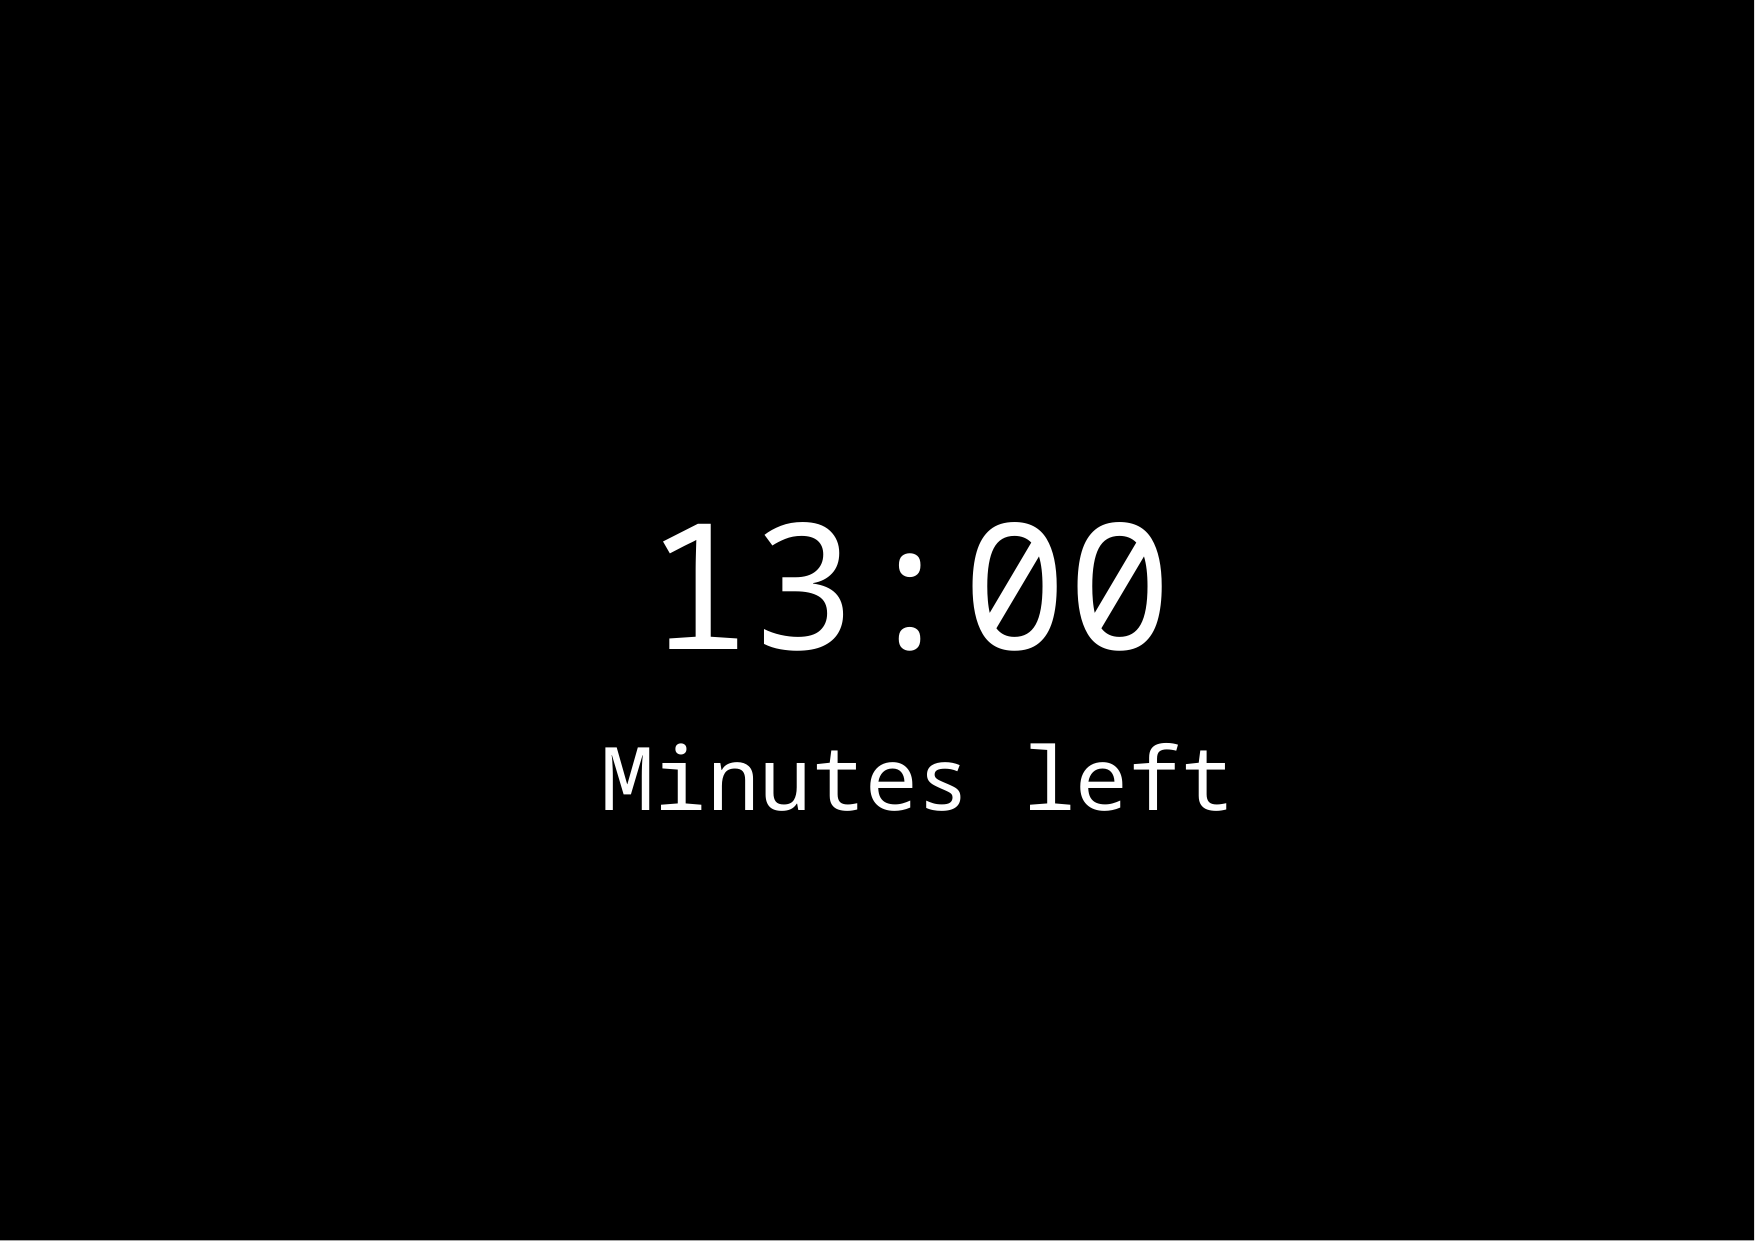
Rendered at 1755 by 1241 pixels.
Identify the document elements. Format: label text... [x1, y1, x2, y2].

text_box 13:00 [419, 466, 1401, 692]
text_box Minutes left [371, 715, 1466, 836]
